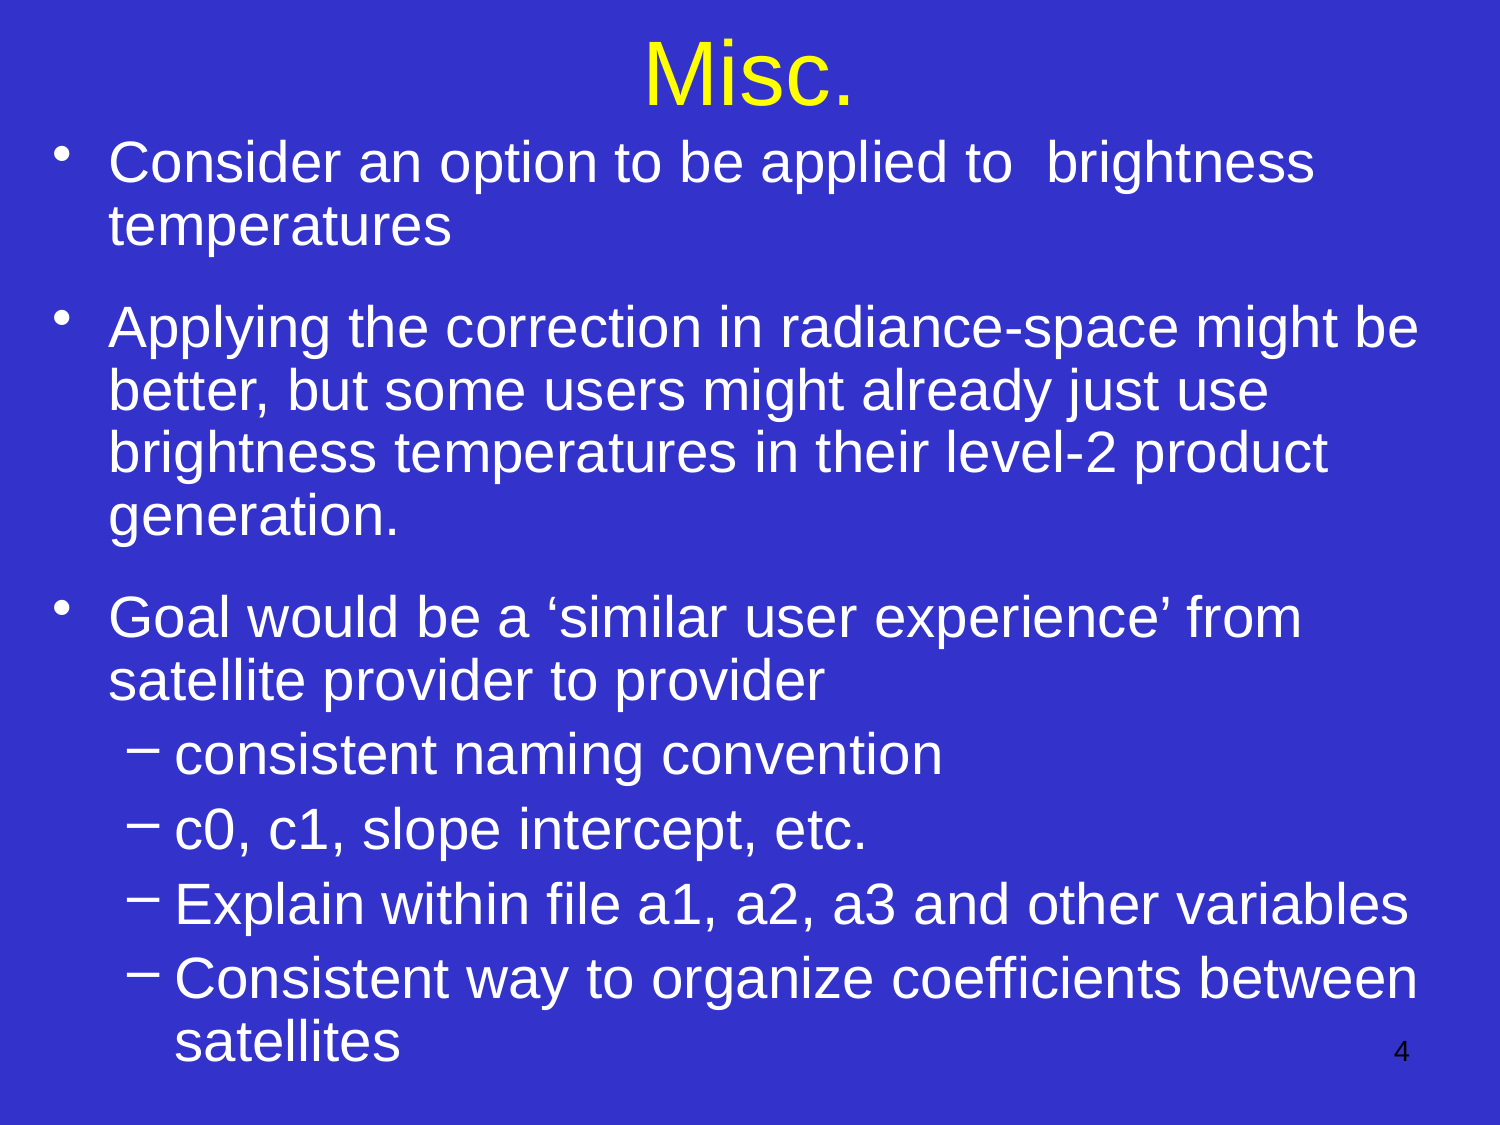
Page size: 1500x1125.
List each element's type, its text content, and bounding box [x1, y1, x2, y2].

list Consider an option to be applied to brightness temperatures Applying the correction in radiance-space might be better, but some users might already just use brightness temperatures in their level-2 product generation. Goal would be a ‘similar user experience’ from satellite provider to provider consistent naming convention c0, c1, slope intercept, etc. Explain within file a1, a2, a3 and other variables Consistent way to organize coefficients between satellites [37, 125, 1463, 963]
title Misc. [125, 0, 1400, 125]
slide_number 4 [1074, 1024, 1426, 1103]
